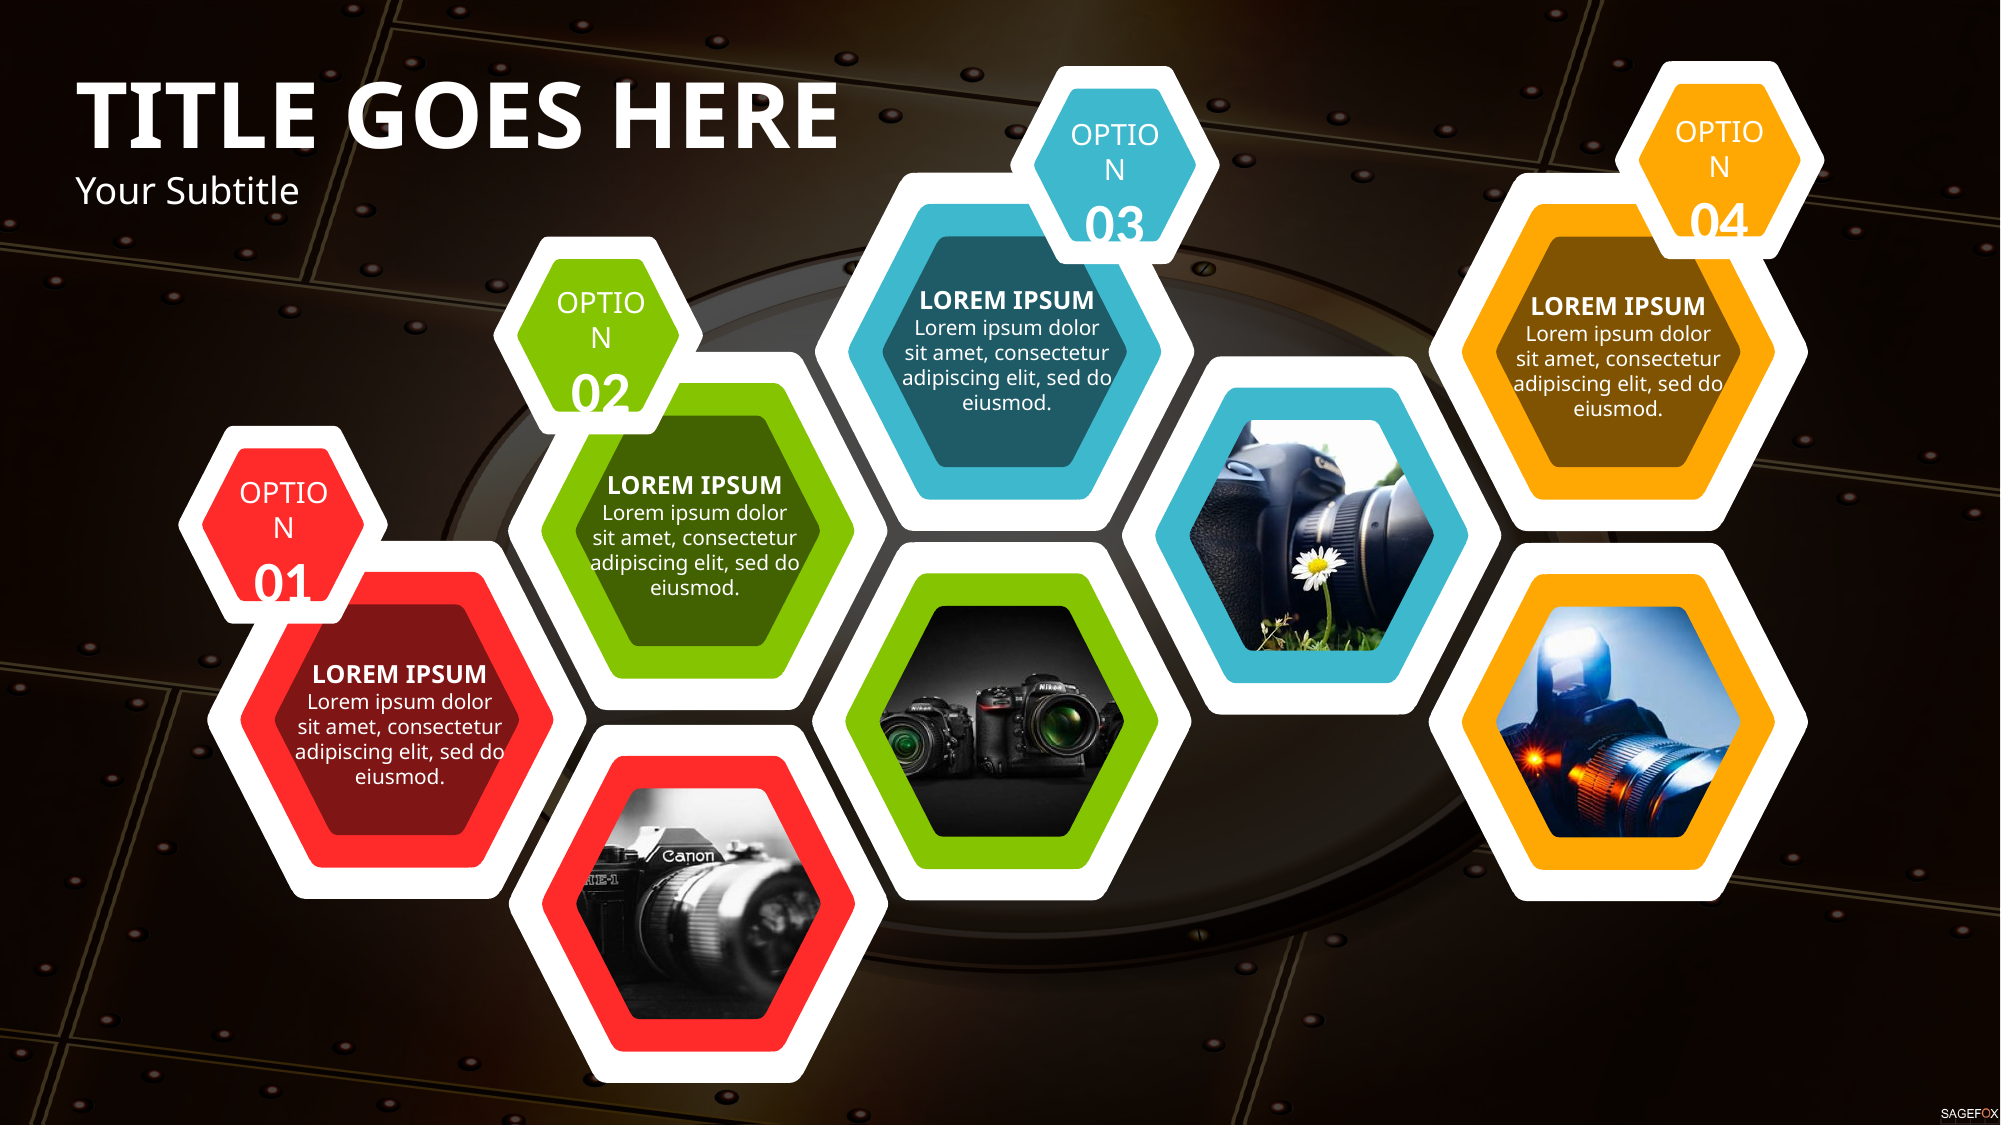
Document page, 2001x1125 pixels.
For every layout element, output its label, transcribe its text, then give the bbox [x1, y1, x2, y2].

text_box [1010, 66, 1220, 265]
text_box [814, 172, 1195, 531]
text_box TITLE GOES HERE Your Subtitle [60, 49, 1036, 220]
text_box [1428, 172, 1808, 532]
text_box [493, 236, 703, 435]
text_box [207, 540, 587, 899]
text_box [1428, 542, 1808, 902]
picture [0, 0, 2001, 1125]
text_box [1122, 356, 1502, 715]
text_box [508, 351, 888, 710]
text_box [178, 425, 388, 624]
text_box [1615, 61, 1825, 260]
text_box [812, 542, 1192, 901]
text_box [508, 724, 889, 1083]
